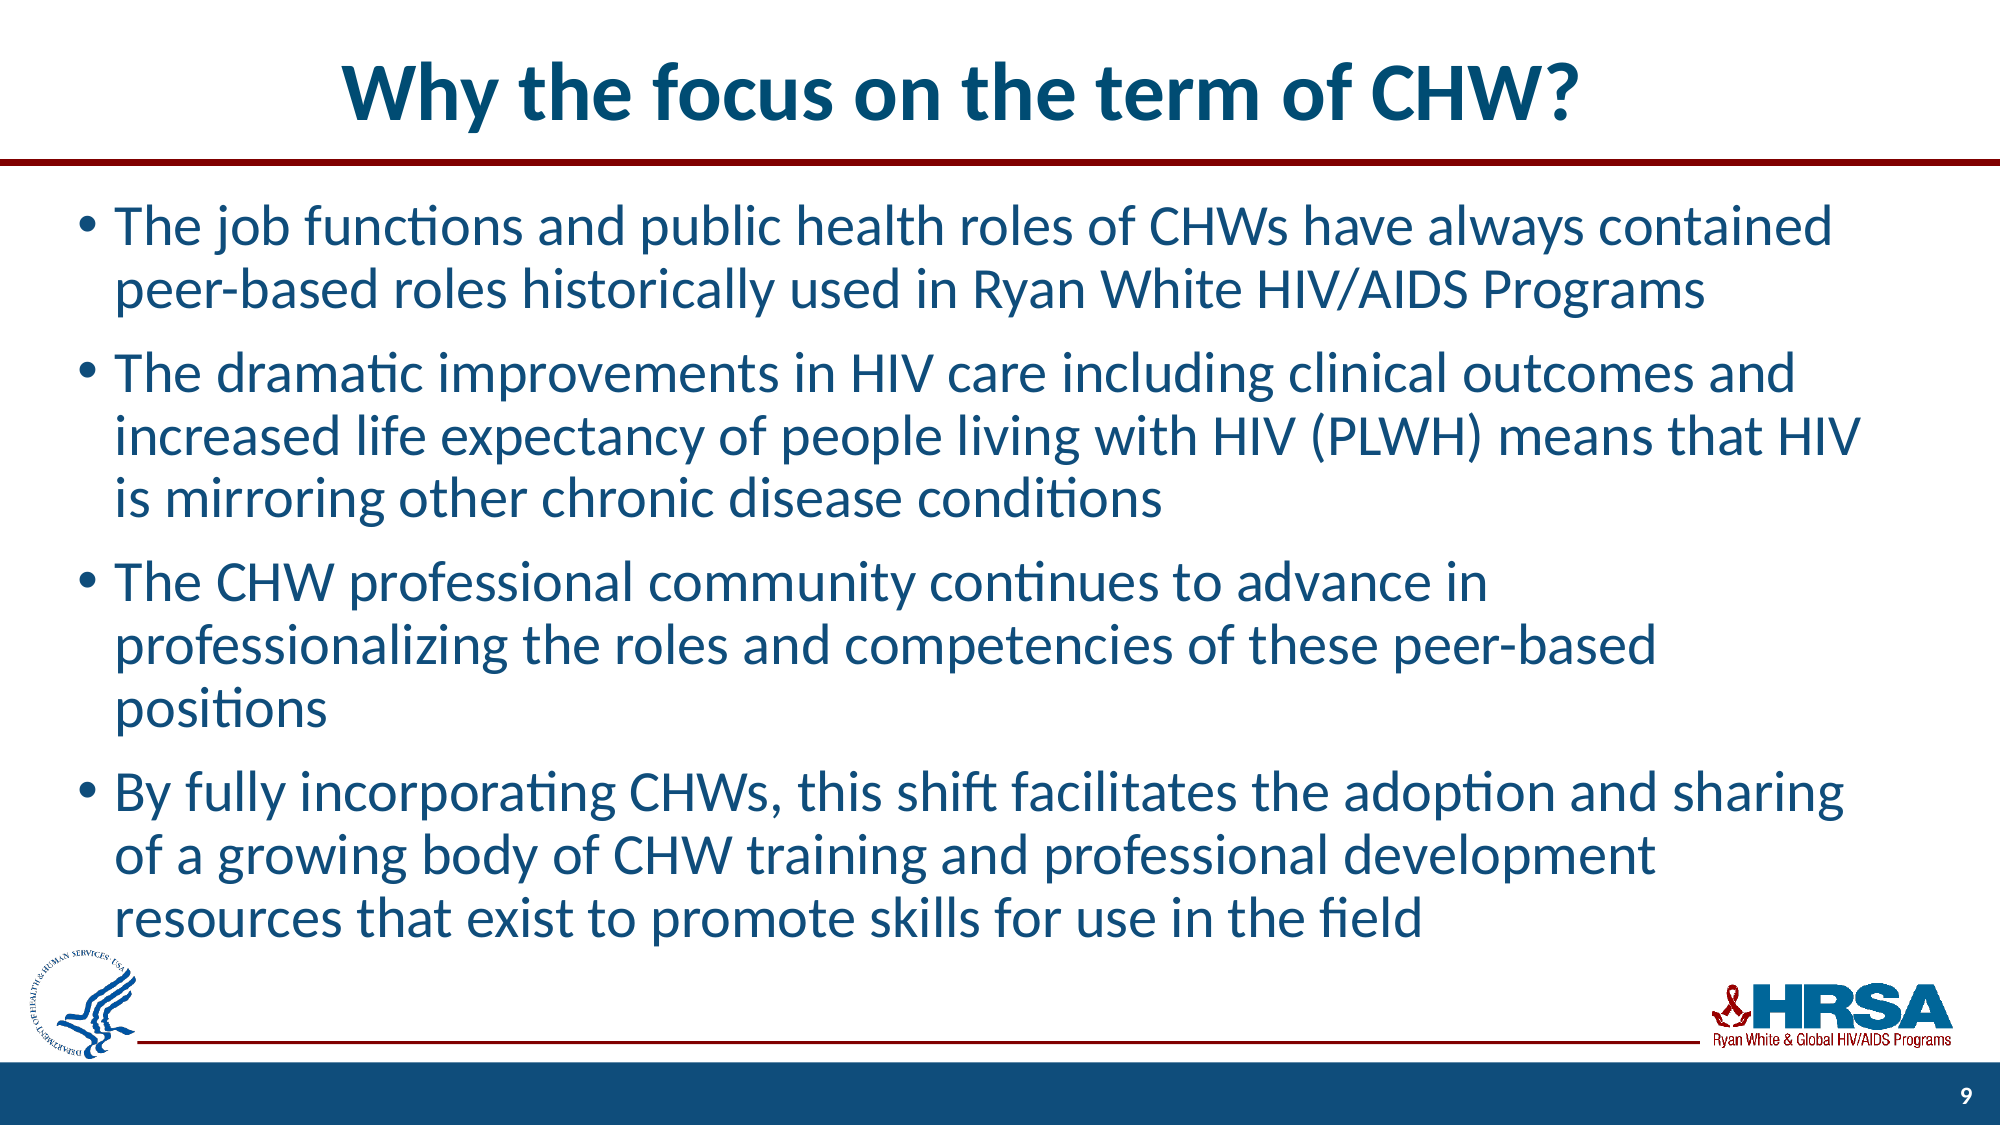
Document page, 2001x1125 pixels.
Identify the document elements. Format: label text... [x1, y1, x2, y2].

title Why the focus on the term of CHW? [62, 24, 1863, 163]
picture [1821, 996, 1836, 1003]
picture [24, 946, 141, 1063]
picture [1872, 983, 1953, 1024]
slide_number 9 [1537, 1065, 1988, 1125]
list The job functions and public health roles of CHWs have always contained peer-based roles historically used in Ryan White HIV/AIDS Programs The dramatic improvements in HIV care including clinical outcomes and increased life expectancy of people living with HIV (PLWH) means that HIV is mirroring other chronic disease conditions The CHW professional community continues to advance in professionalizing the roles and competencies of these peer-based positions By fully incorporating CHWs, this shift facilitates the adoption and sharing of a growing body of CHW training and professional development resources that exist to promote skills for use in the field [62, 187, 1900, 963]
picture [1922, 1002, 1929, 1012]
picture [1712, 983, 1953, 1048]
